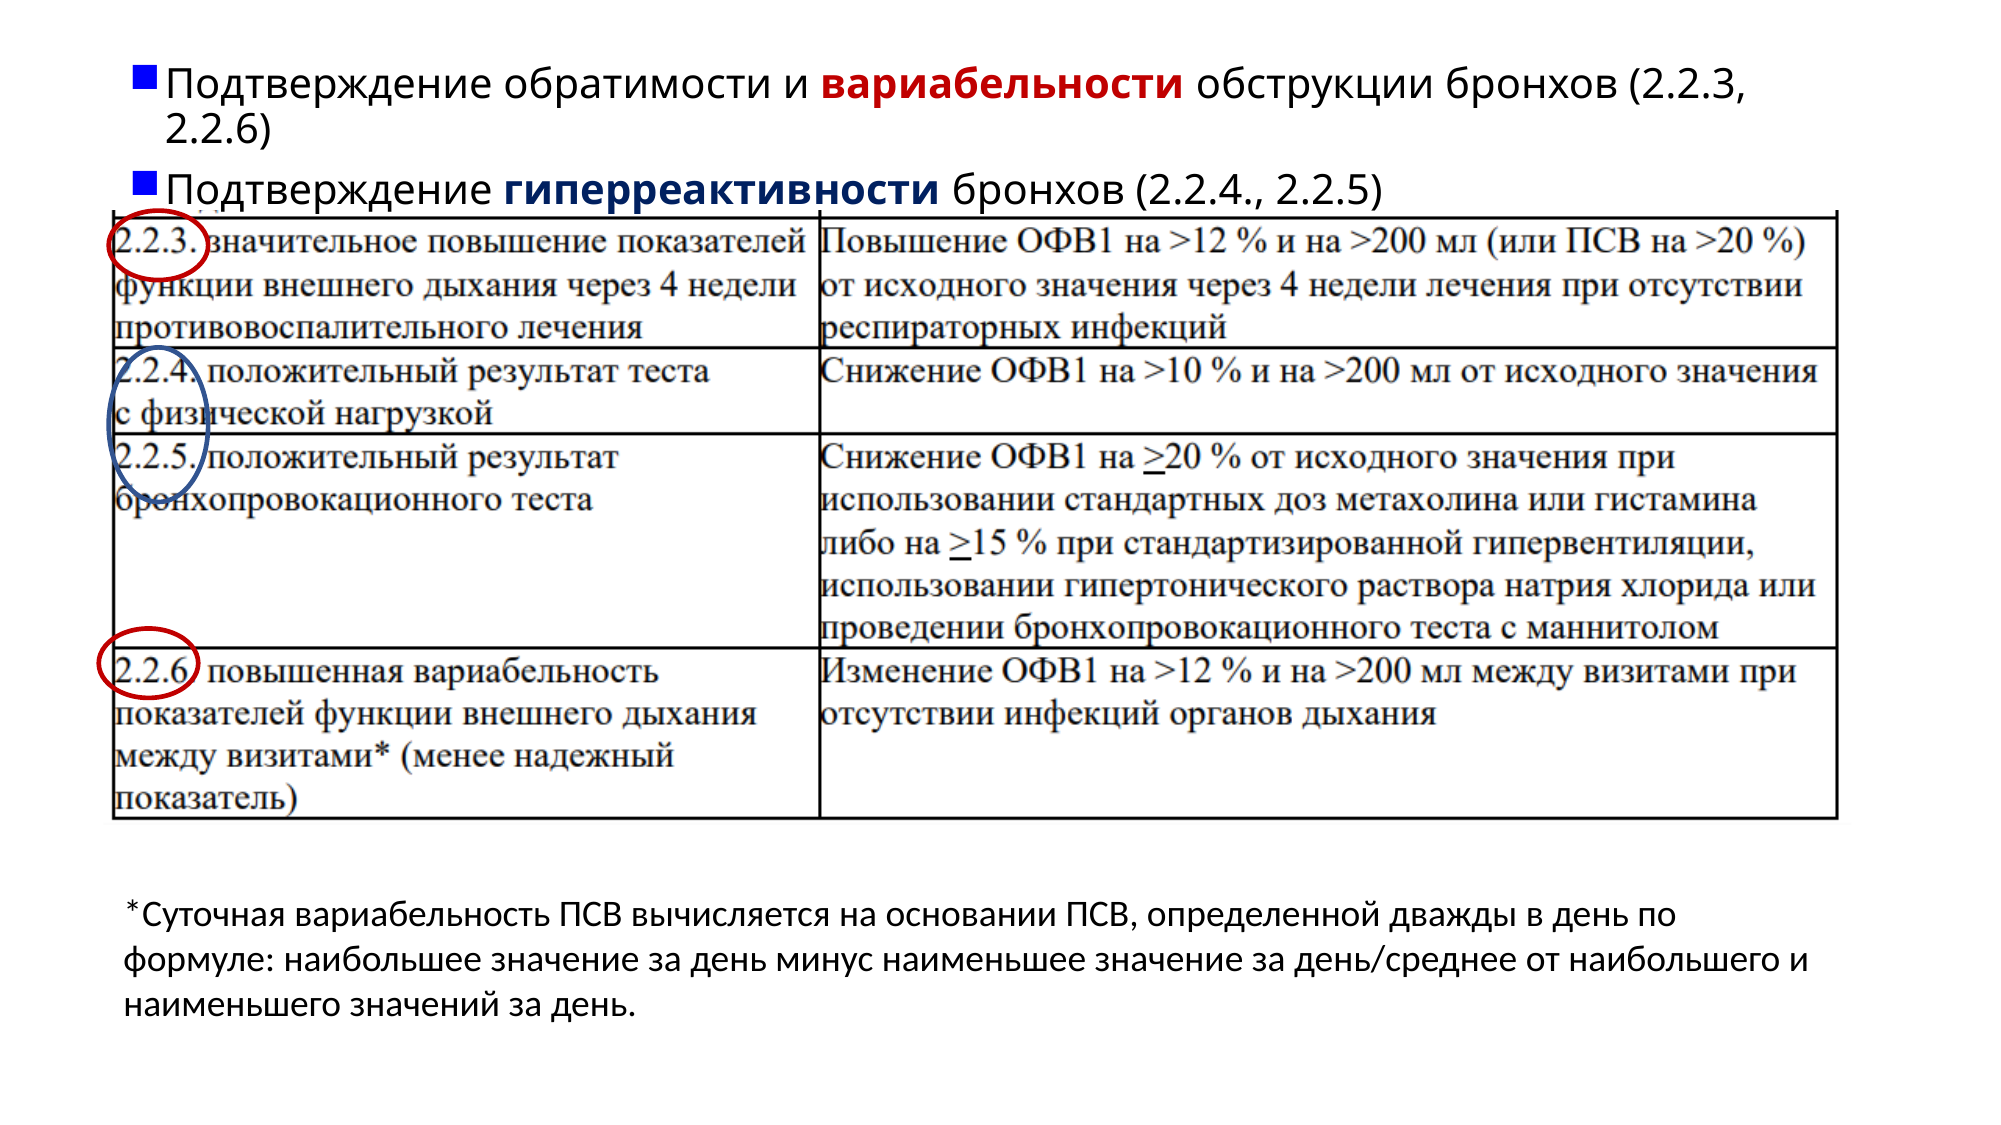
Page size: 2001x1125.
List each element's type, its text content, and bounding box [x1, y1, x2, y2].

text_box Подтверждение обратимости и вариабельности обструкции бронхов (2.2.3, 2.2.6) Подтверждение гиперреактивности бронхов (2.2.4., 2.2.5) [74, 54, 1852, 222]
text_box [97, 647, 103, 679]
text_box *Суточная вариабельность ПСВ вычисляется на основании ПСВ, определенной дважды в день по формуле: наибольшее значение за день минус наименьшее значение за день/среднее от наибольшего и наименьшего значений за день. [108, 881, 1846, 1032]
picture [103, 210, 1852, 825]
